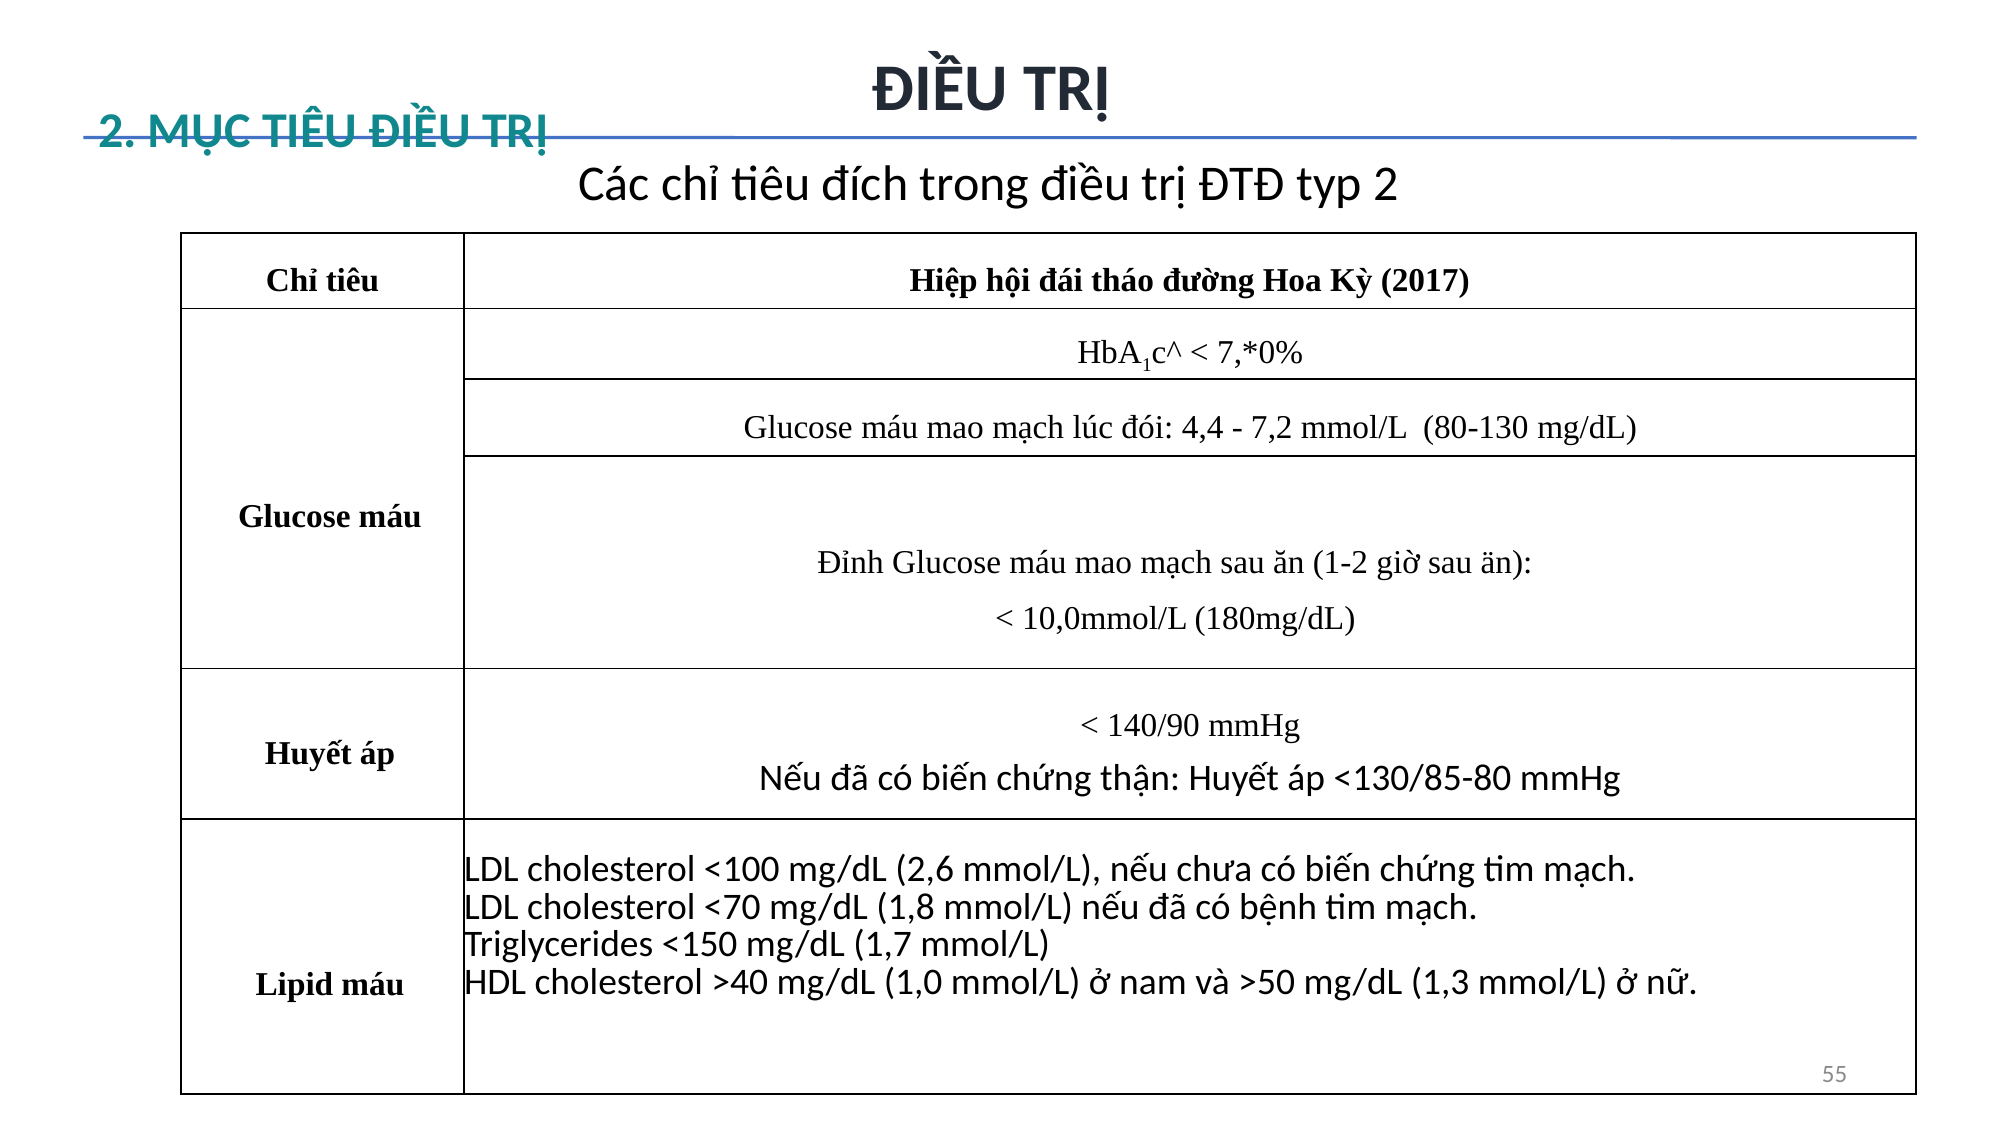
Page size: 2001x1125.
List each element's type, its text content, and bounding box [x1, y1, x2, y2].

table_cell Glucose máu [182, 309, 463, 668]
text_box 2. MỤC TIÊU ĐIỀU TRỊ [83, 75, 1900, 137]
table_cell Glucose máu mao mạch lúc đói: 4,4 - 7,2 mmol/L (80-130 mg/dL) [465, 380, 1915, 455]
table_cell Đỉnh Glucose máu mao mạch sau ăn (1-2 giờ sau än): < 10,0mmol/L (180mg/dL) [465, 457, 1915, 668]
text_box Các chỉ tiêu đích trong điều trị ĐTĐ typ 2 [563, 143, 1474, 278]
text_box 2. MỤC TIÊU ĐIỀU TRỊ [83, 138, 1900, 165]
table_cell Huyết áp [182, 669, 463, 818]
text_box [0, 0, 2000, 75]
table_header Chỉ tiêu [182, 234, 463, 308]
table_cell LDL cholesterol <100 mg/dL (2,6 mmol/L), nếu chưa có biến chứng tim mạch. LDL cholesterol <70 mg/dL (1,8 mmol/L) nếu đã có bệnh tim mạch. Triglycerides <150 mg/dL (1,7 mmol/L) HDL cholesterol >40 mg/dL (1,0 mmol/L) ở nam và >50 mg/dL (1,3 mmol/L) ở nữ. [465, 820, 1915, 1093]
slide_number 55 [1412, 1095, 1863, 1103]
table_cell HbA1c^ < 7,*0% [465, 309, 1915, 378]
table_header Hiệp hội đái tháo đường Hoa Kỳ (2017) [465, 234, 1915, 308]
table_cell < 140/90 mmHg Nếu đã có biến chứng thận: Huyết áp <130/85-80 mmHg [465, 669, 1915, 818]
table_cell Lipid máu [182, 820, 463, 1093]
